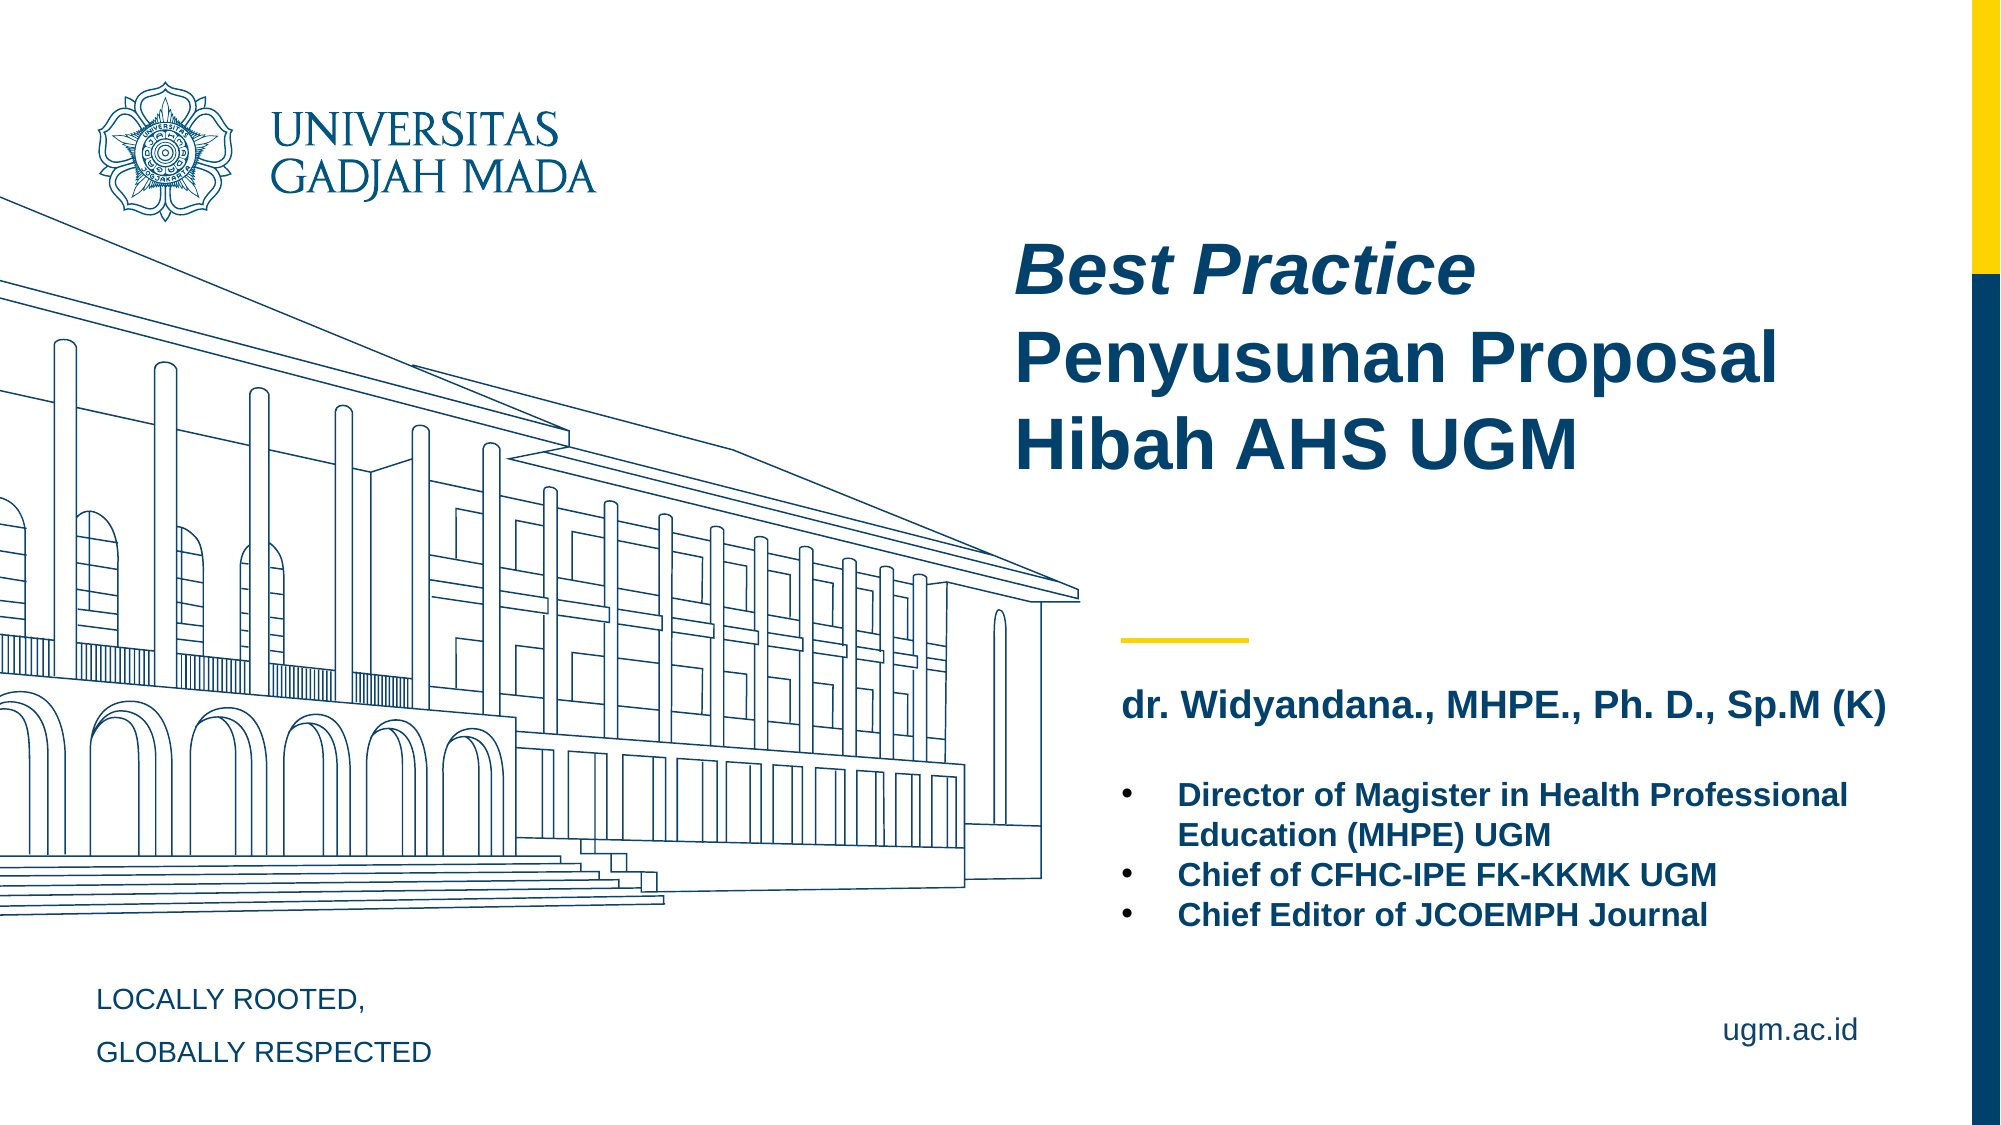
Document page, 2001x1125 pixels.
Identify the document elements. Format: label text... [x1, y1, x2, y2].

text_box Best Practice Penyusunan Proposal Hibah AHS UGM [1085, 214, 1889, 492]
text_box [1971, 0, 2000, 275]
text_box [1971, 275, 2000, 1125]
text_box [1121, 637, 1249, 644]
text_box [0, 195, 1081, 917]
text_box dr. Widyandana., MHPE., Ph. D., Sp.M (K) Director of Magister in Health Professional Education (MHPE) UGM Chief of CFHC-IPE FK-KKMK UGM Chief Editor of JCOEMPH Journal [1106, 671, 1919, 1080]
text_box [97, 80, 598, 194]
text_box LOCALLY ROOTED, GLOBALLY RESPECTED [81, 955, 598, 1076]
